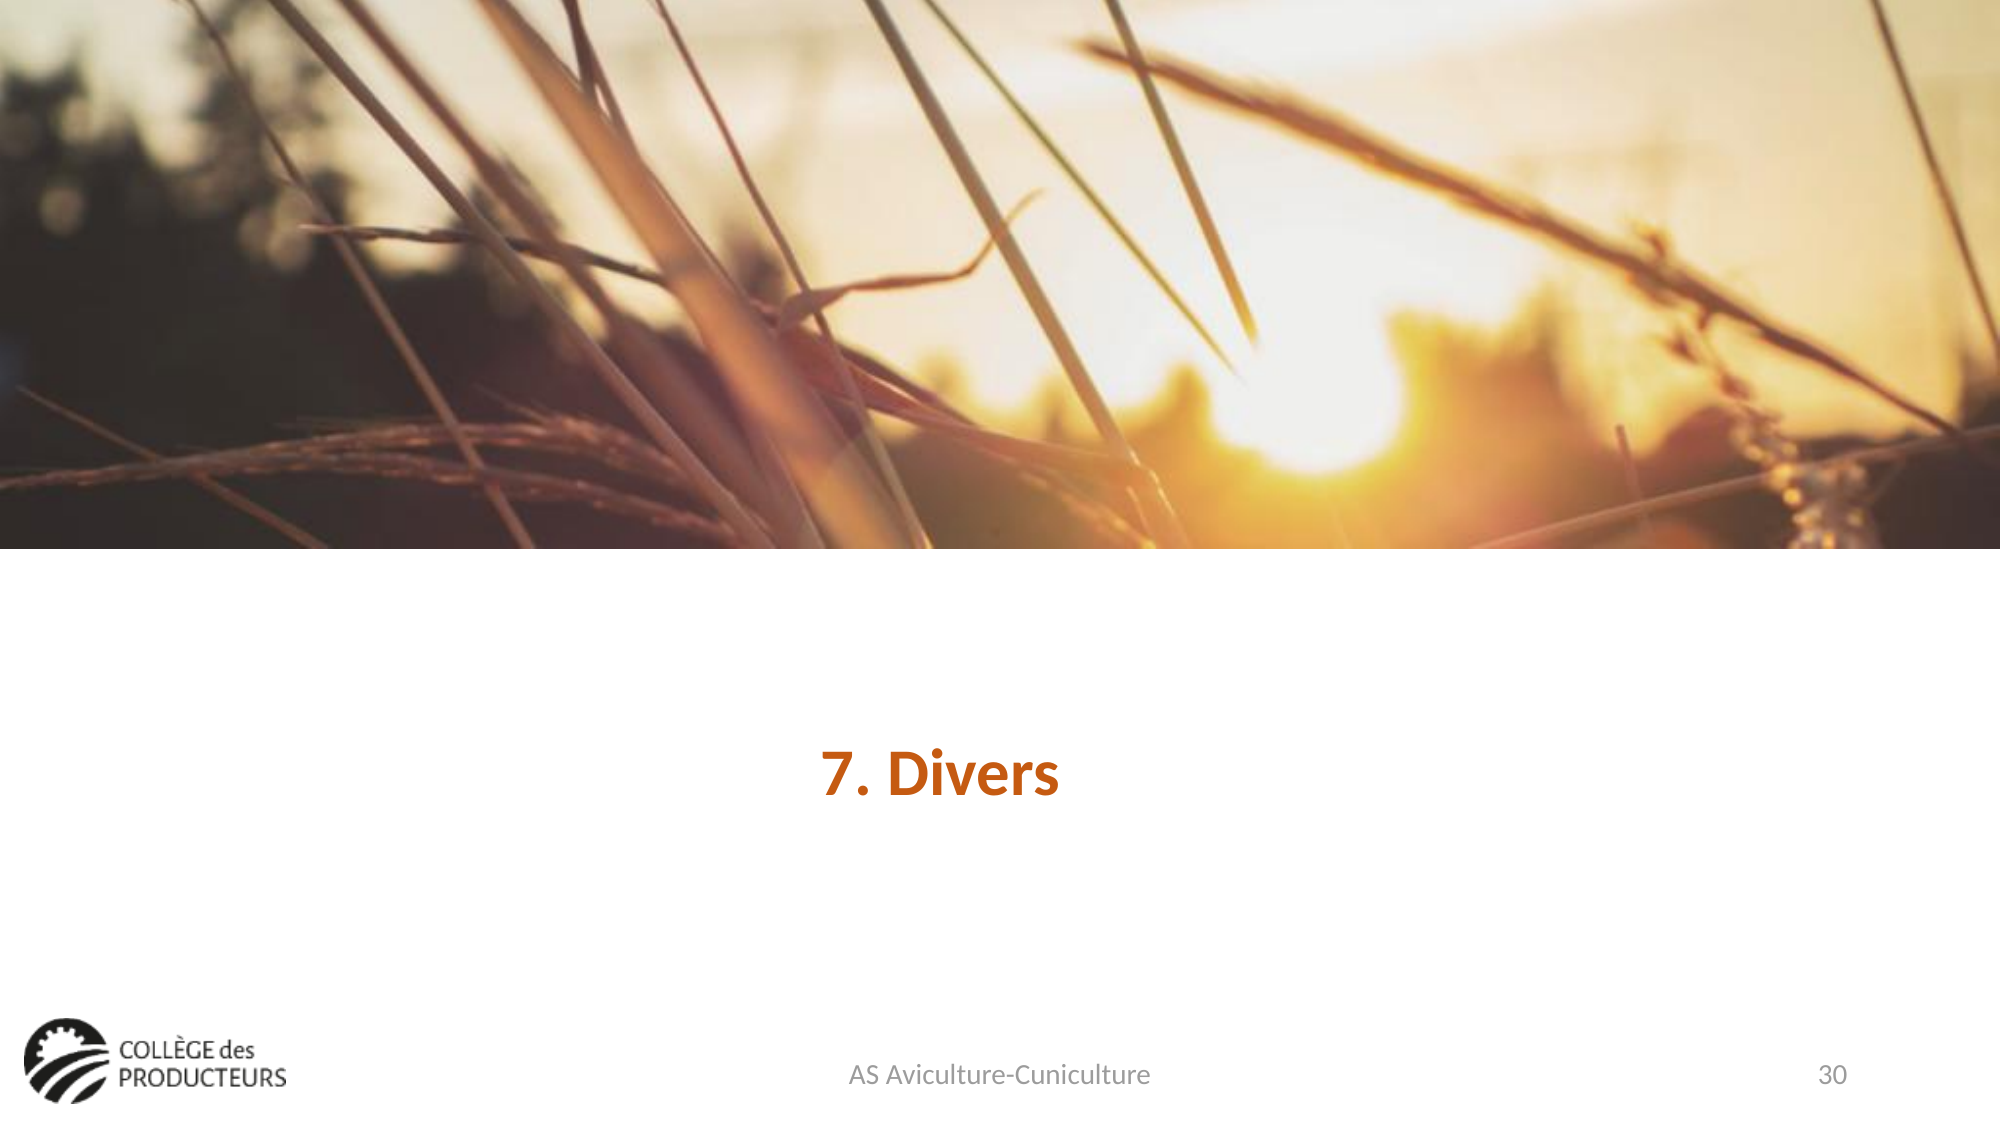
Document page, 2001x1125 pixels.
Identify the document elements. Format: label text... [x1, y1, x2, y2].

title 7. Divers [77, 625, 1803, 969]
picture [24, 1018, 286, 1104]
picture [0, 0, 2000, 549]
slide_number 30 [1412, 1042, 1863, 1103]
footer AS Aviculture-Cuniculture [662, 1042, 1338, 1103]
